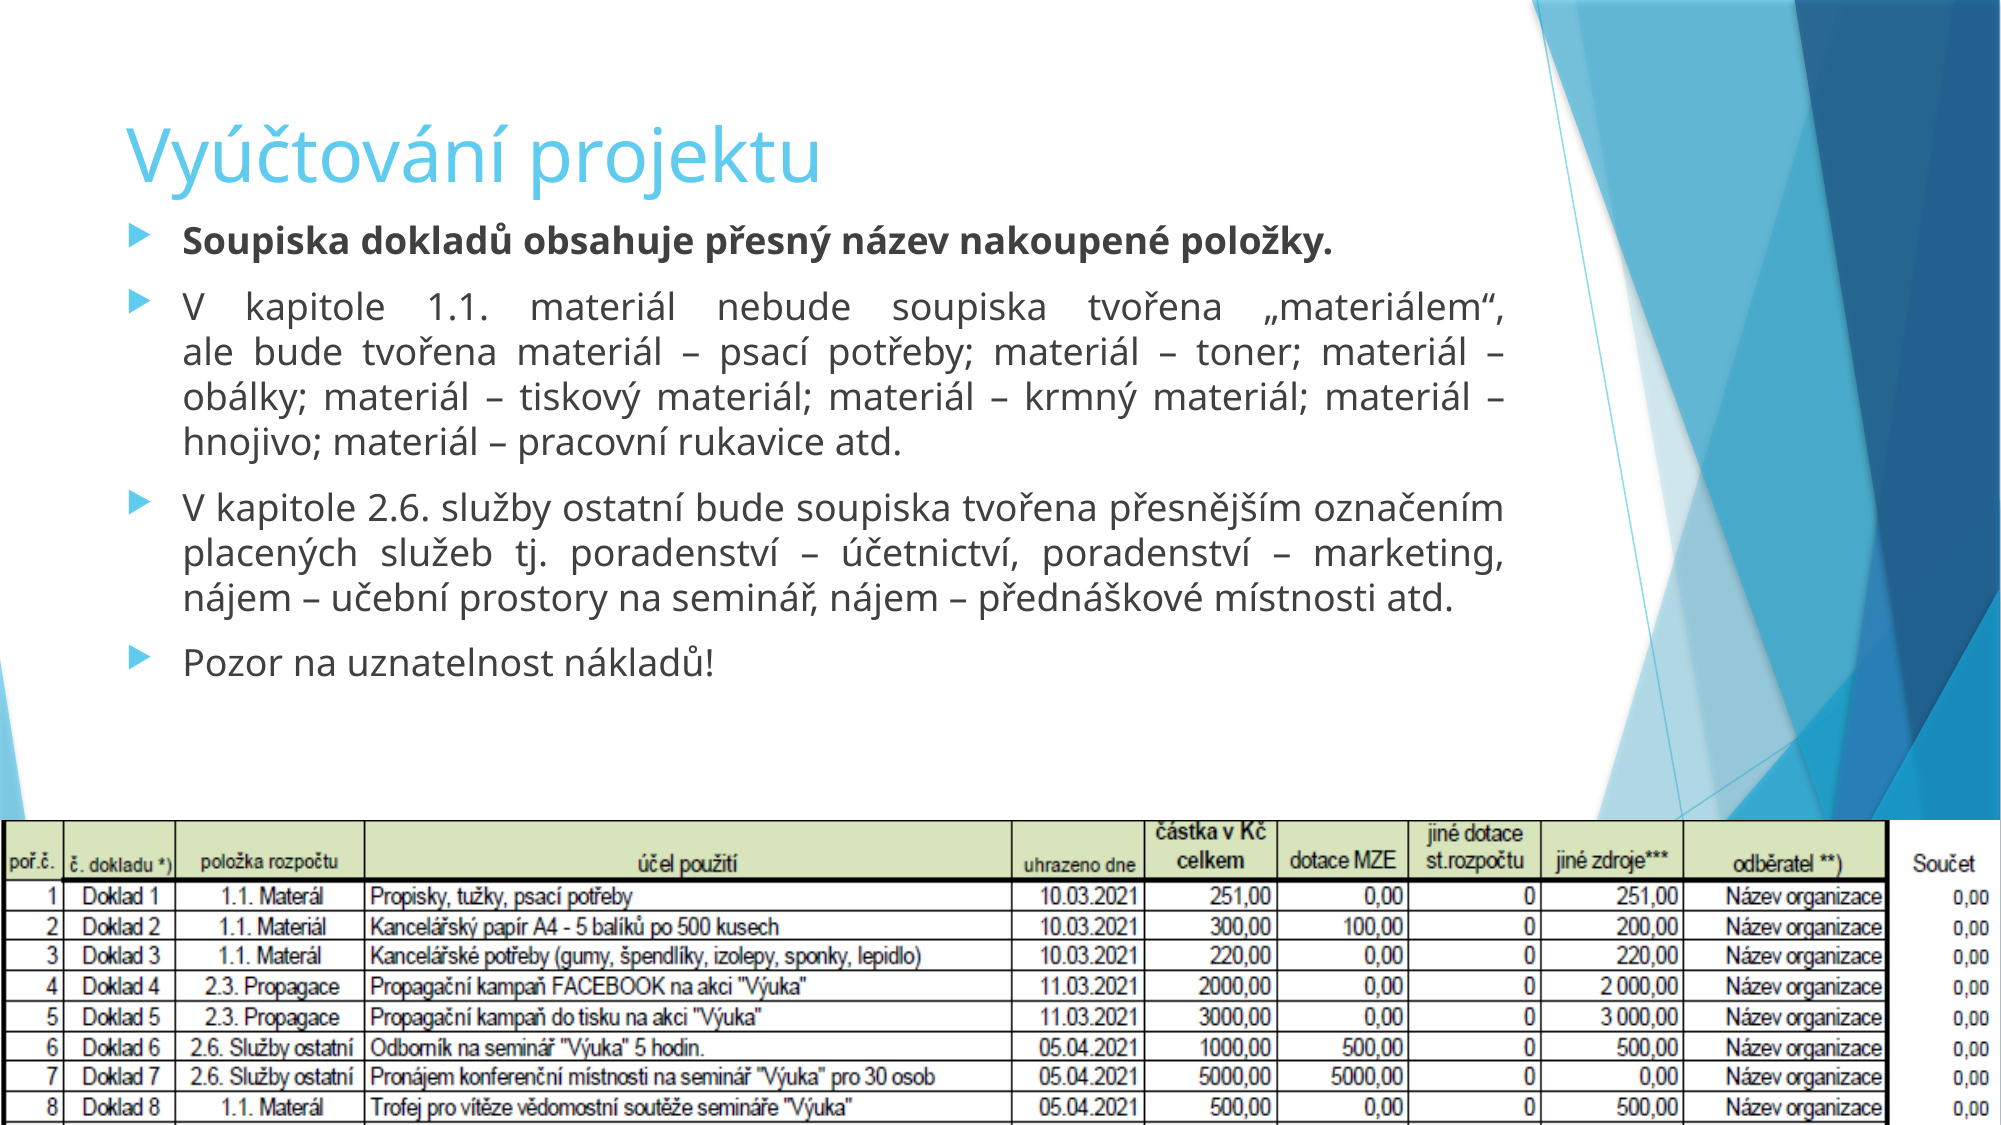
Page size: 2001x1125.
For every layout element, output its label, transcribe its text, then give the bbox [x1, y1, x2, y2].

title Vyúčtování projektu [111, 99, 1522, 209]
picture [0, 820, 2000, 1125]
list Soupiska dokladů obsahuje přesný název nakoupené položky. V kapitole 1.1. materiál nebude soupiska tvořena „materiálem“, ale bude tvořena materiál – psací potřeby; materiál – toner; materiál – obálky; materiál – tiskový materiál; materiál – krmný materiál; materiál – hnojivo; materiál – pracovní rukavice atd. V kapitole 2.6. služby ostatní bude soupiska tvořena přesnějším označením placených služeb tj. poradenství – účetnictví, poradenství – marketing, nájem – učební prostory na seminář, nájem – přednáškové místnosti atd. Pozor na uznatelnost nákladů! [111, 209, 1522, 820]
